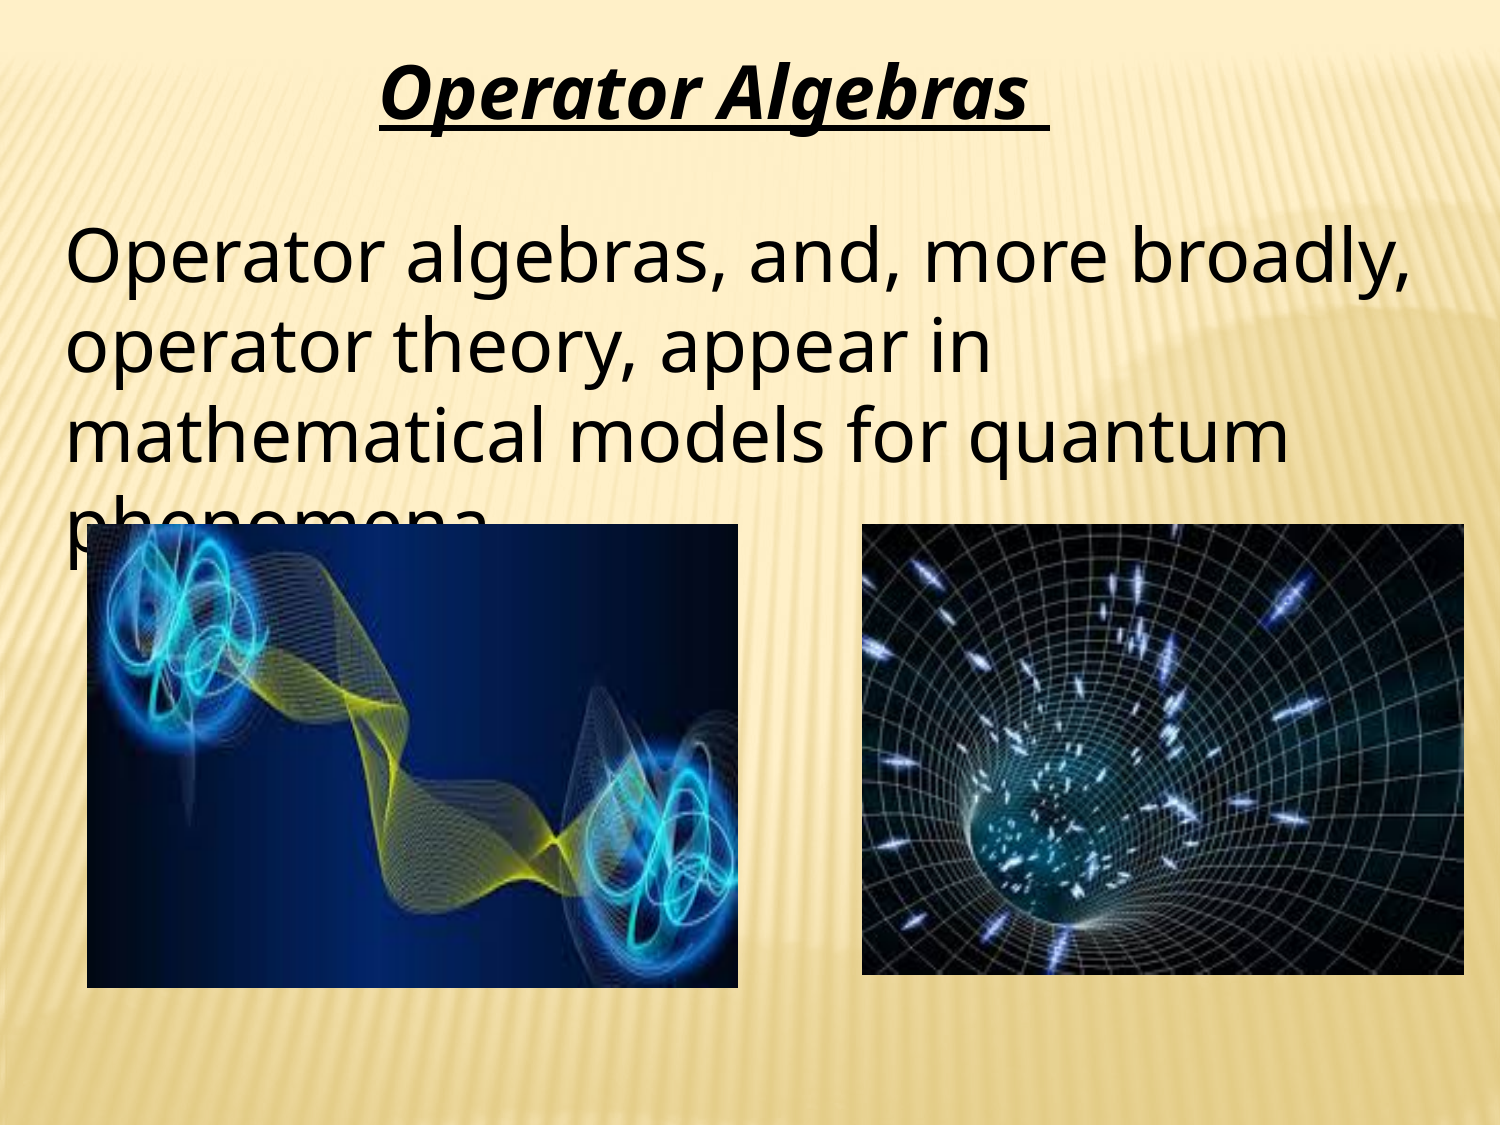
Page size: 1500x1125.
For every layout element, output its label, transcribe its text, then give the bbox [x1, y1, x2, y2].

picture [87, 524, 738, 988]
text_box Operator algebras, and, more broadly, operator theory, appear in mathematical models for quantum phenomena. [50, 199, 1500, 575]
text_box Operator Algebras [364, 37, 1066, 143]
picture [862, 524, 1464, 976]
